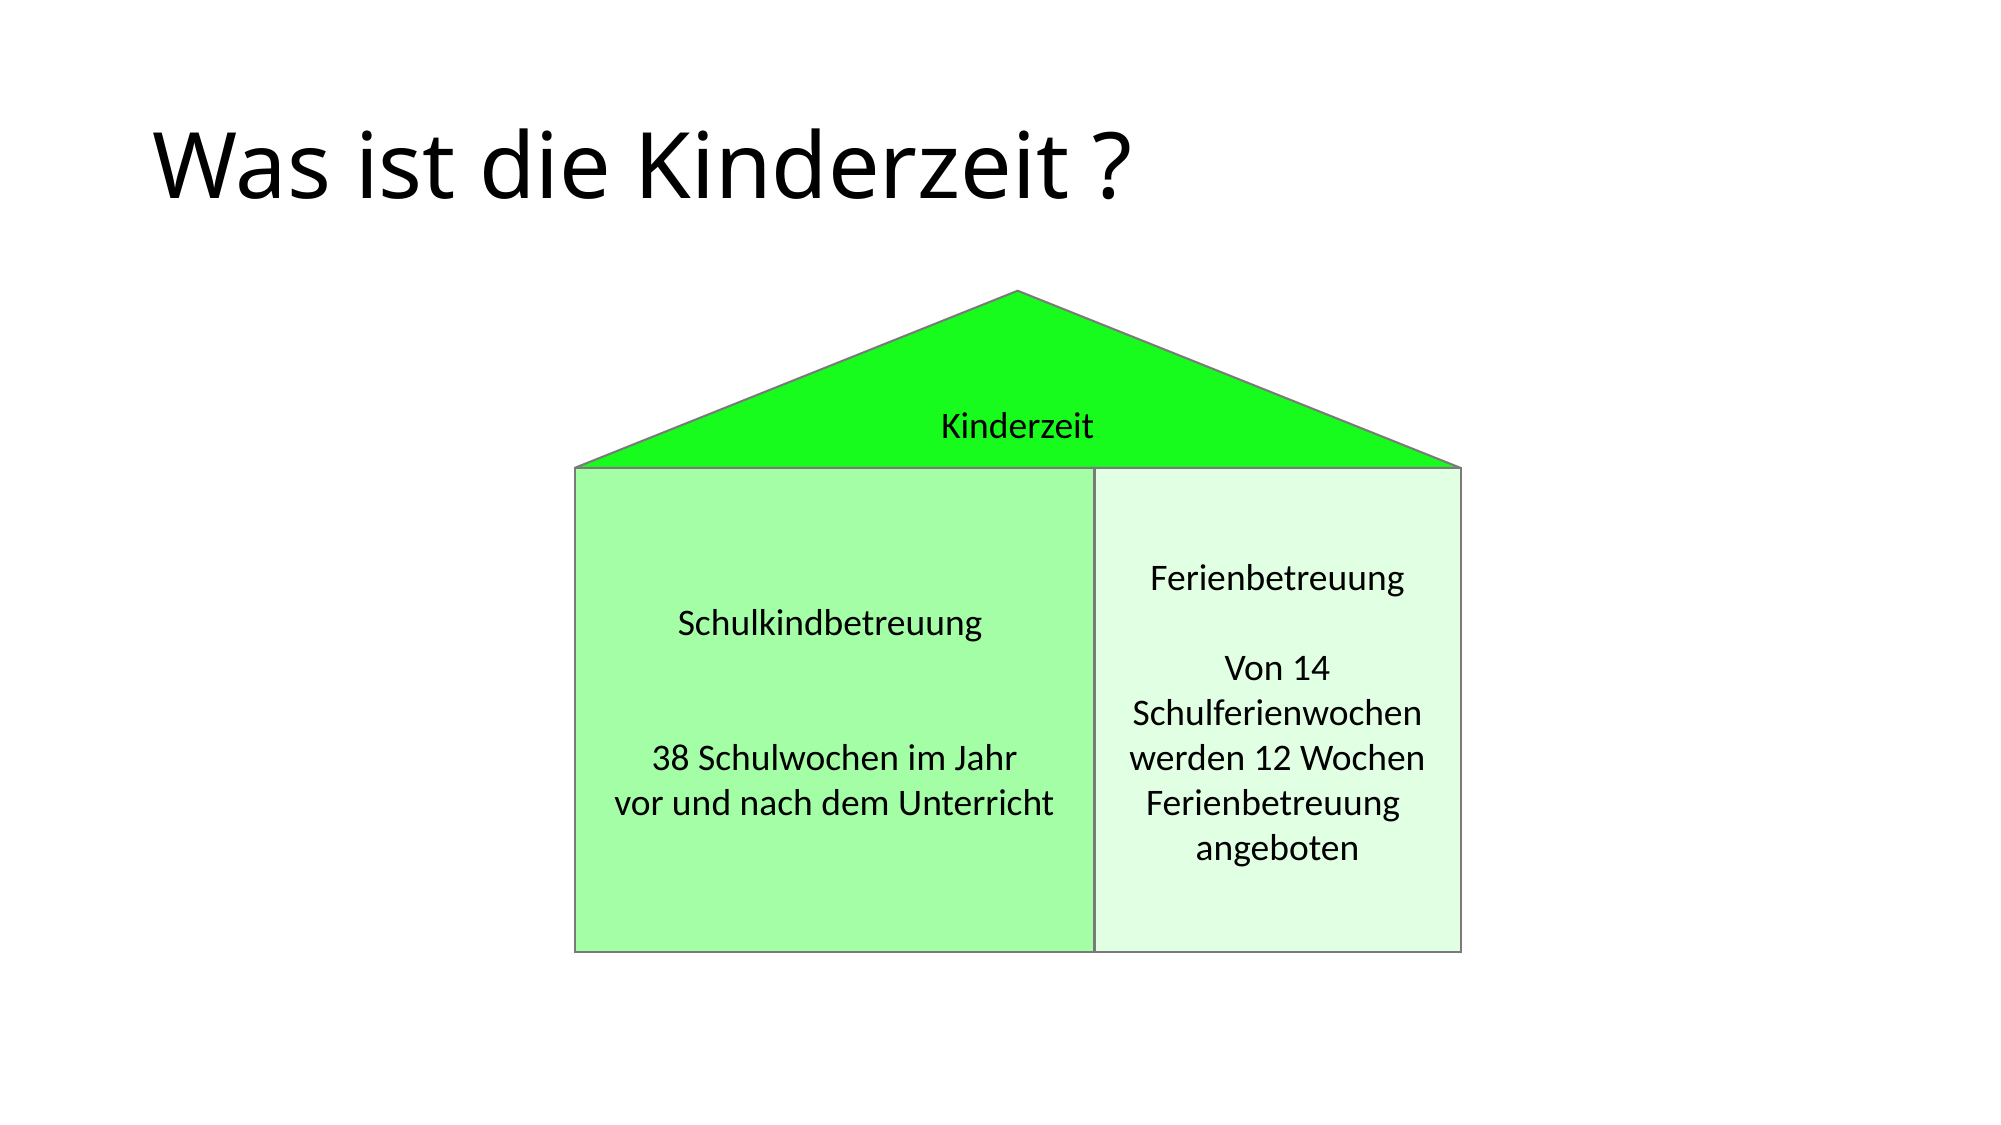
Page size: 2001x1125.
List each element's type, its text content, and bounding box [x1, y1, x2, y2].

title Was ist die Kinderzeit ? [137, 59, 1863, 278]
text_box Schulkindbetreuung 38 Schulwochen im Jahr vor und nach dem Unterricht [574, 467, 1093, 953]
text_box Kinderzeit [574, 289, 1461, 467]
text_box Ferienbetreuung Von 14 Schulferienwochen werden 12 Wochen Ferienbetreuung angeboten [1093, 467, 1462, 953]
